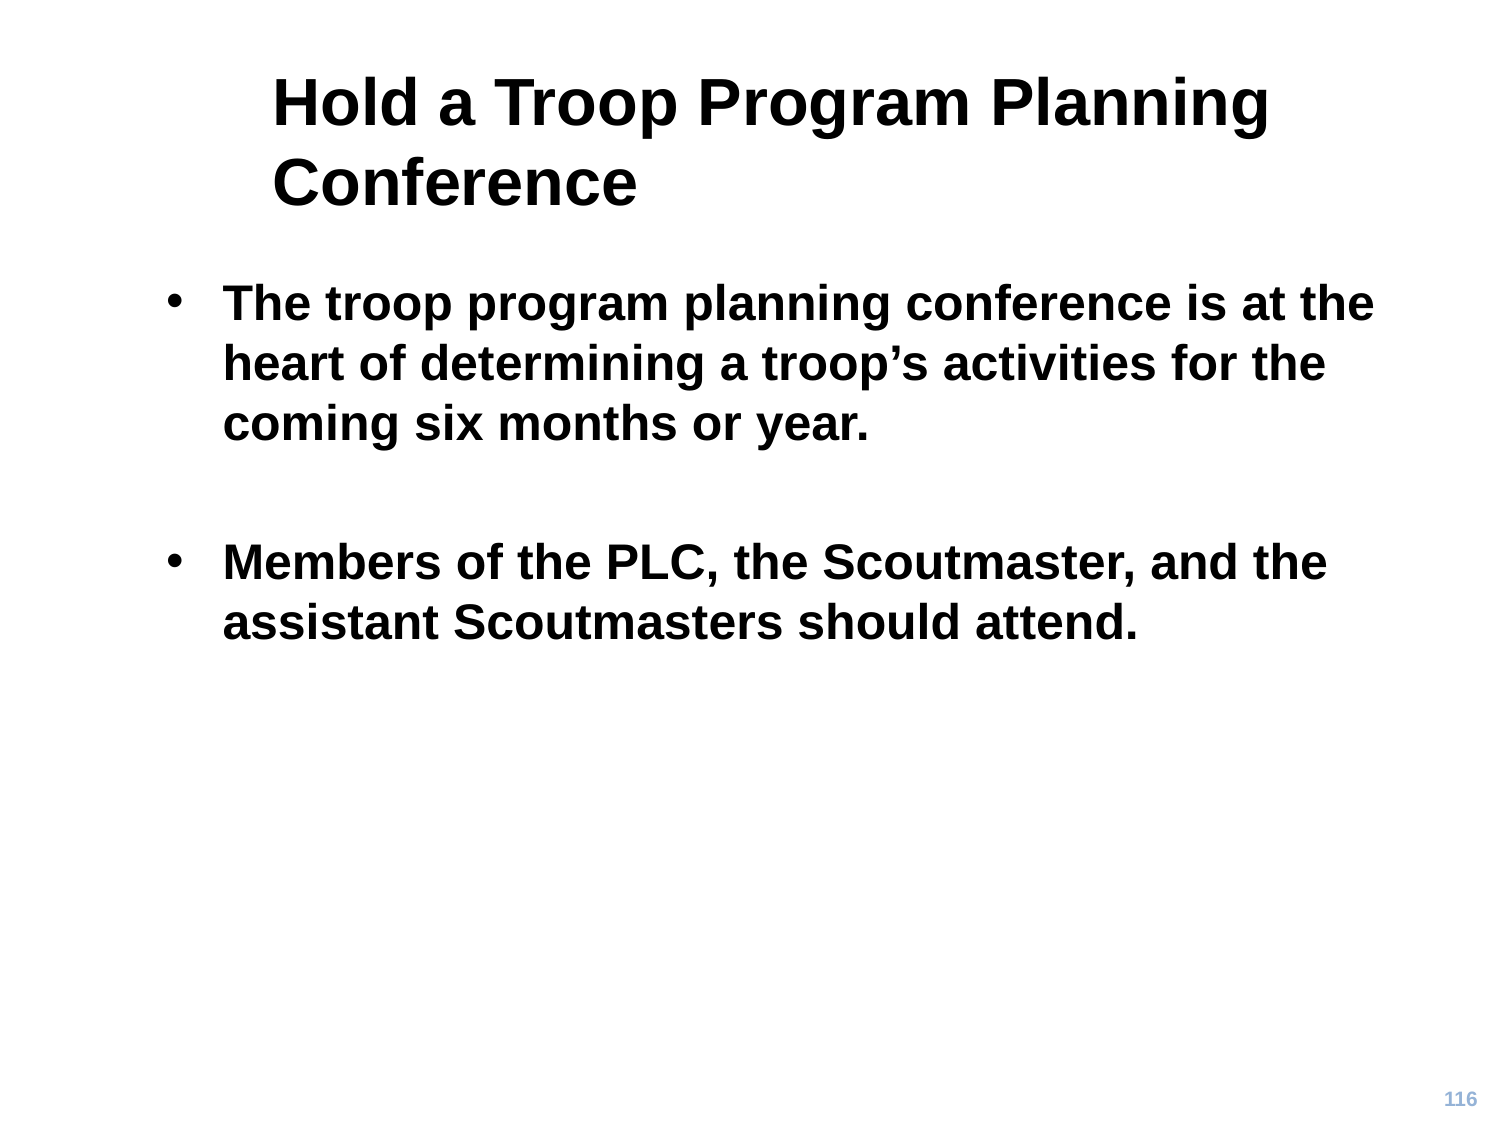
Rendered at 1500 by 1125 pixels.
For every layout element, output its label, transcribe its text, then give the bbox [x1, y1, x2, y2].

list The troop program planning conference is at the heart of determining a troop’s activities for the coming six months or year. Members of the PLC, the Scoutmaster, and the assistant Scoutmasters should attend. [151, 262, 1399, 958]
slide_number 116 [1425, 1067, 1493, 1125]
title Hold a Troop Program Planning Conference [257, 45, 1413, 233]
